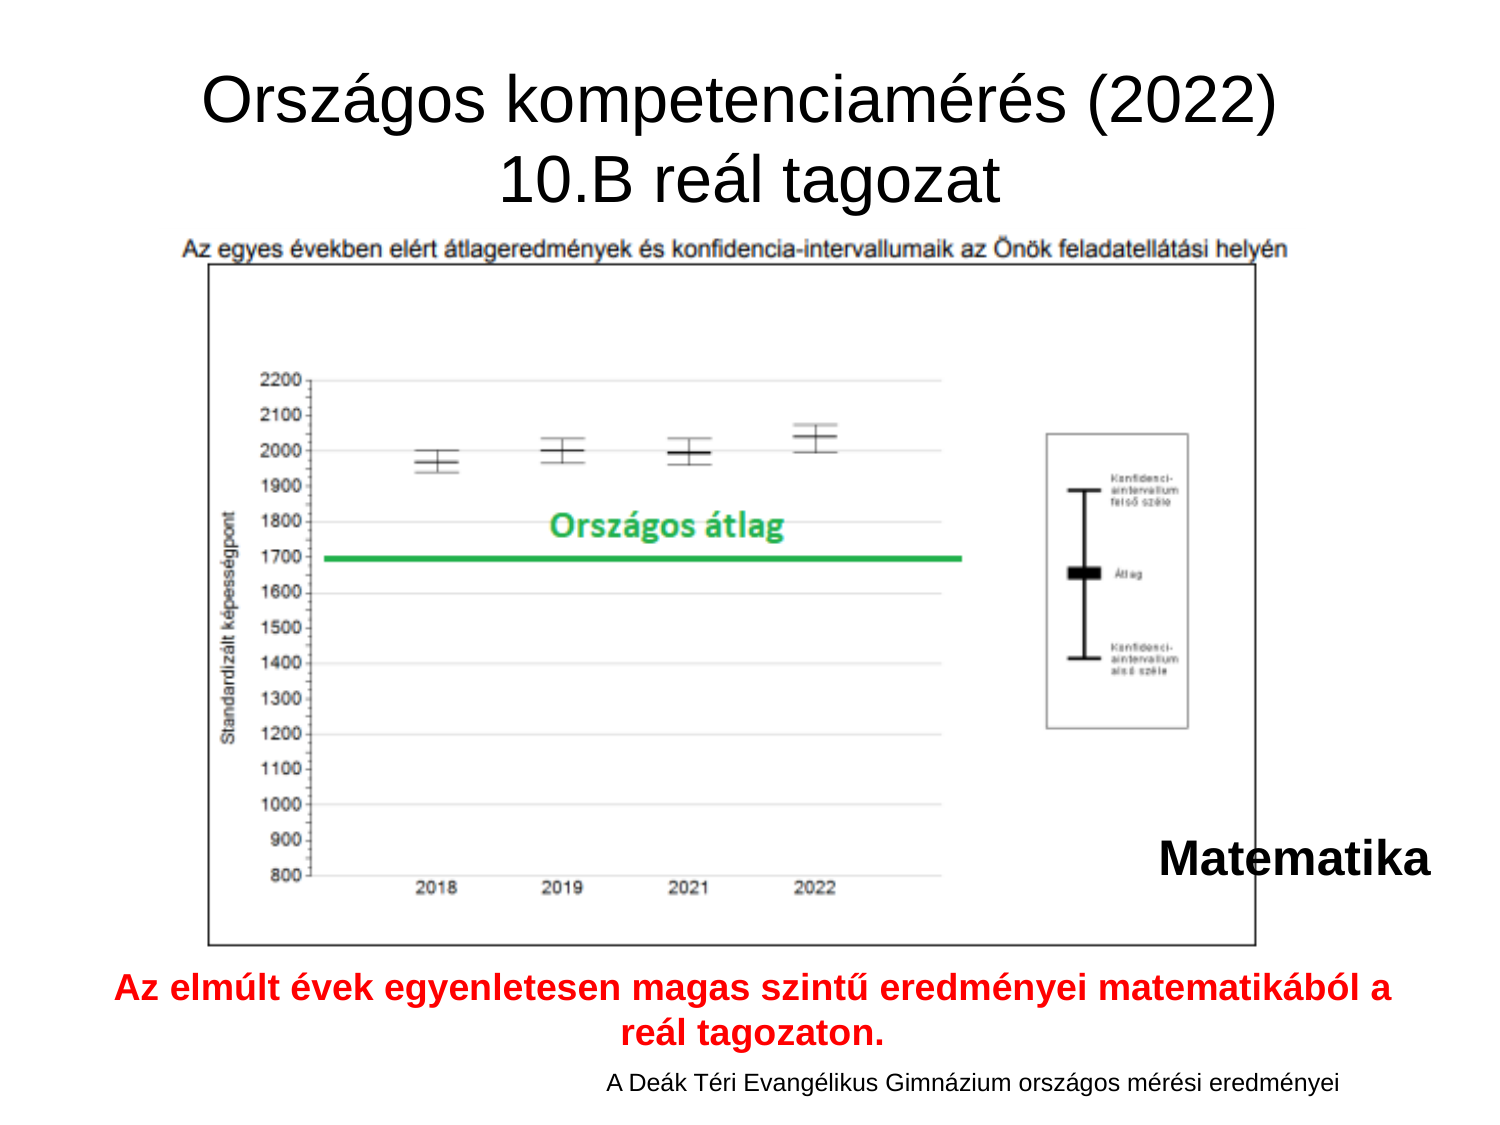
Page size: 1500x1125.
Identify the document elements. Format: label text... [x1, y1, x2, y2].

text_box Matematika [1310, 818, 1449, 894]
title Országos kompetenciamérés (2022) 10.B reál tagozat [75, 45, 1425, 228]
picture [159, 226, 1306, 955]
text_box Az elmúlt évek egyenletesen magas szintű eredményei matematikából a reál tagozaton. [77, 955, 1428, 1061]
